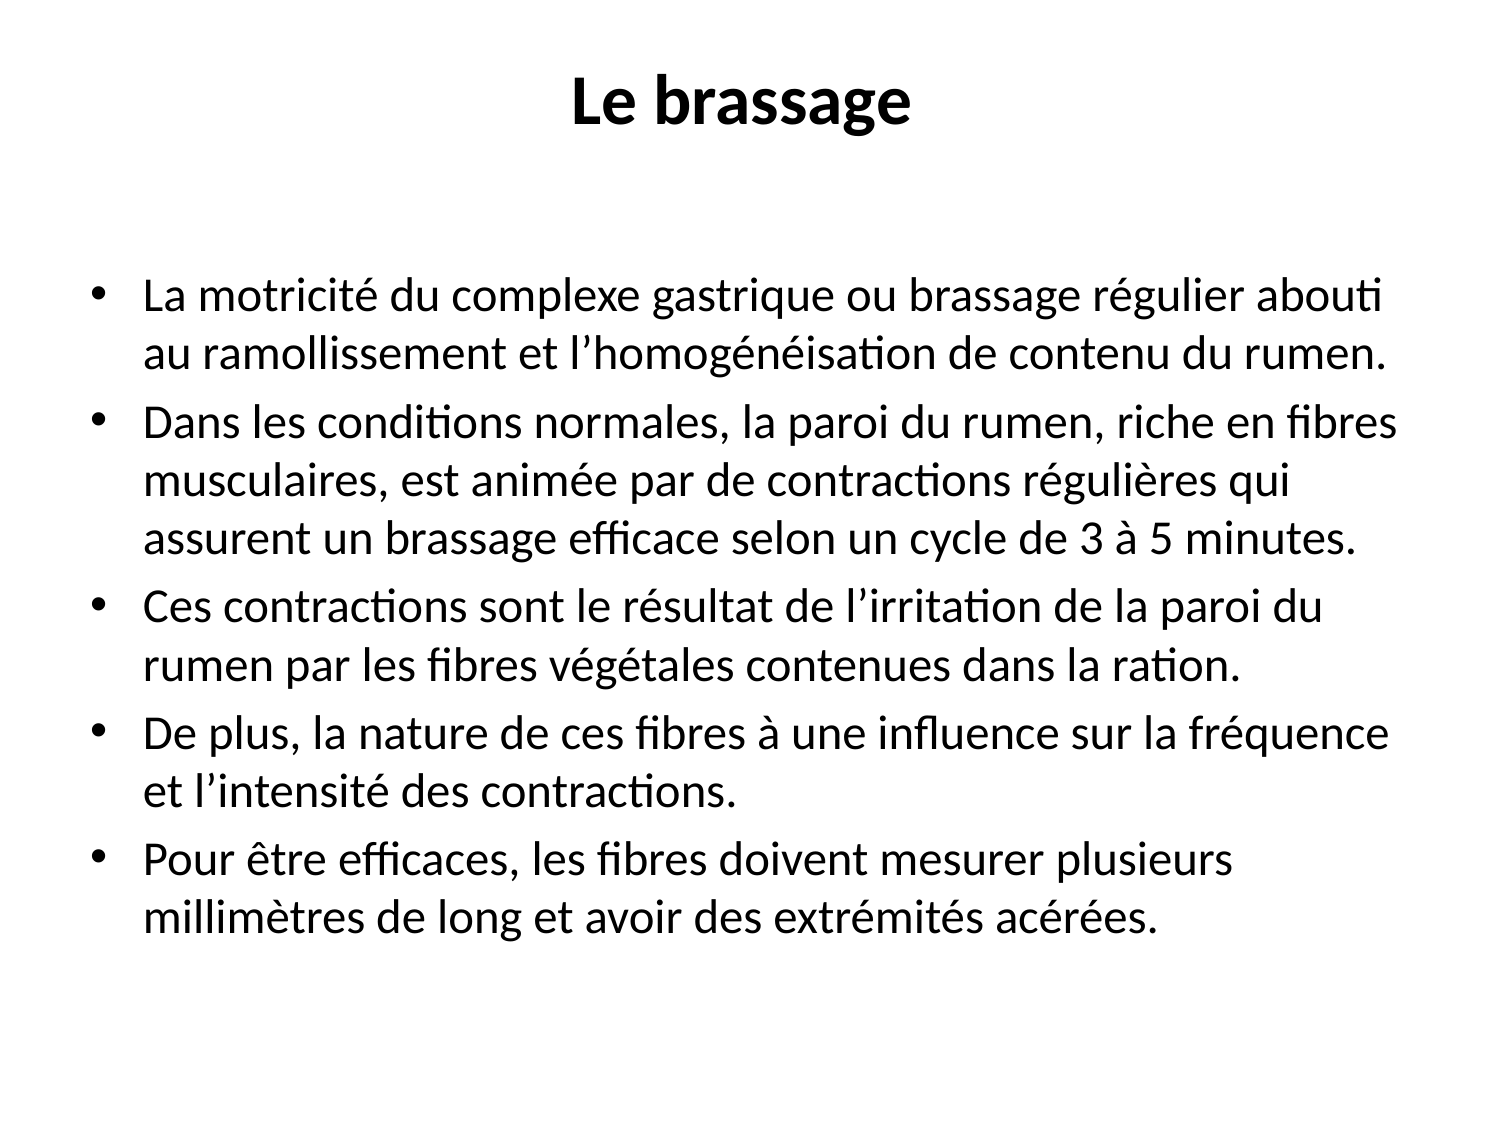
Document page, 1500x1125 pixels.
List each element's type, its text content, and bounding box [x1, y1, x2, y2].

title Le brassage [75, 45, 1425, 187]
list La motricité du complexe gastrique ou brassage régulier abouti au ramollissement et l’homogénéisation de contenu du rumen. Dans les conditions normales, la paroi du rumen, riche en fibres musculaires, est animée par de contractions régulières qui assurent un brassage efficace selon un cycle de 3 à 5 minutes. Ces contractions sont le résultat de l’irritation de la paroi du rumen par les fibres végétales contenues dans la ration. De plus, la nature de ces fibres à une influence sur la fréquence et l’intensité des contractions. Pour être efficaces, les fibres doivent mesurer plusieurs millimètres de long et avoir des extrémités acérées. [75, 187, 1425, 1005]
